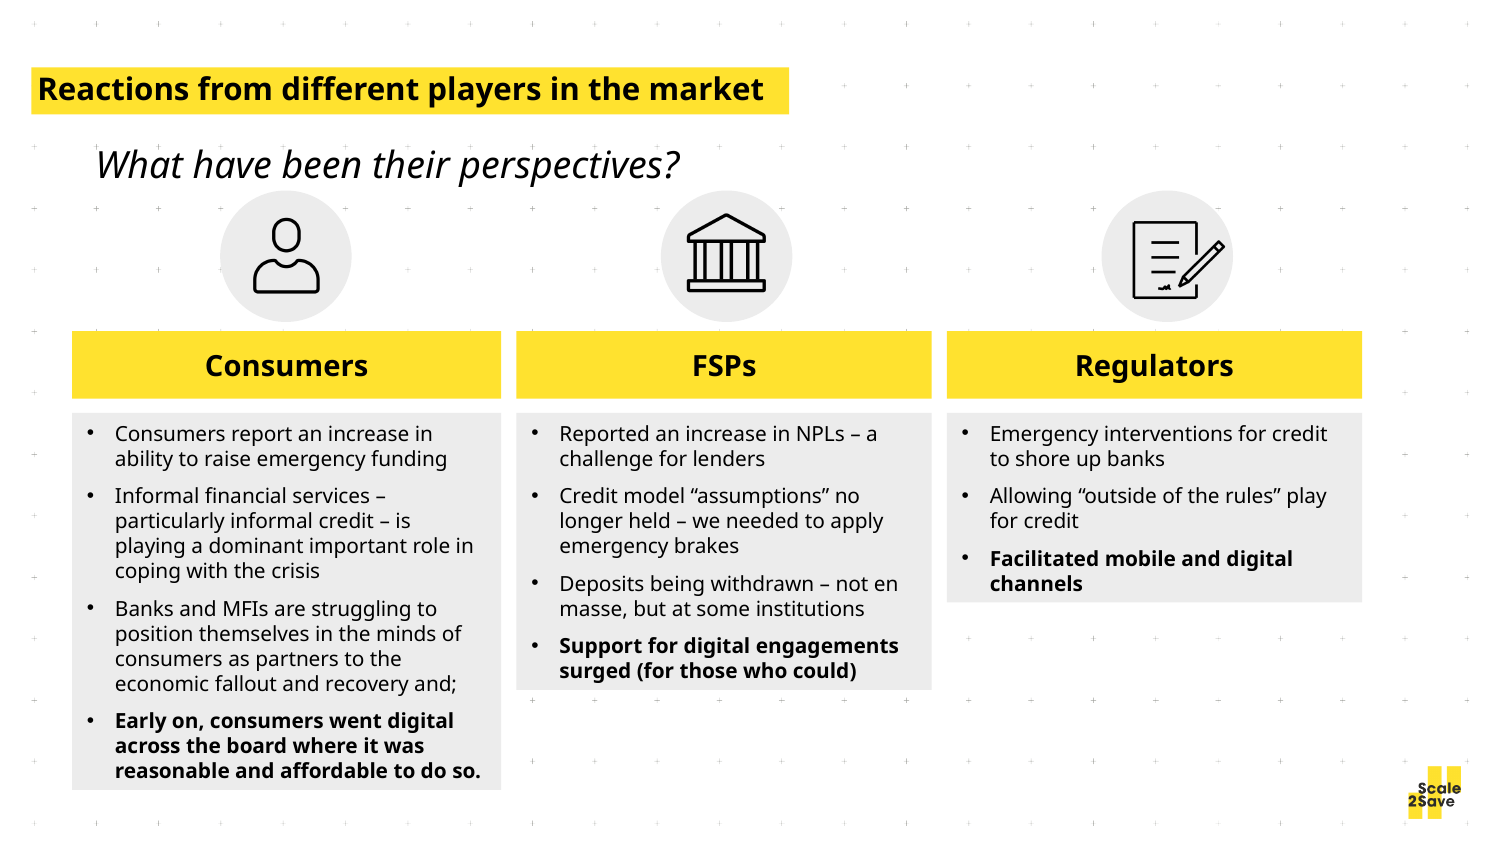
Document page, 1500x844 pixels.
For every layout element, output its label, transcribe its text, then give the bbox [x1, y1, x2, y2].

picture [31, 0, 1500, 844]
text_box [220, 190, 352, 322]
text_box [1101, 190, 1233, 322]
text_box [516, 331, 932, 693]
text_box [946, 331, 1363, 605]
list Reactions from different players in the market [31, 67, 790, 115]
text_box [72, 331, 502, 769]
list What have been their perspectives? [95, 145, 1418, 181]
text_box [660, 190, 793, 322]
